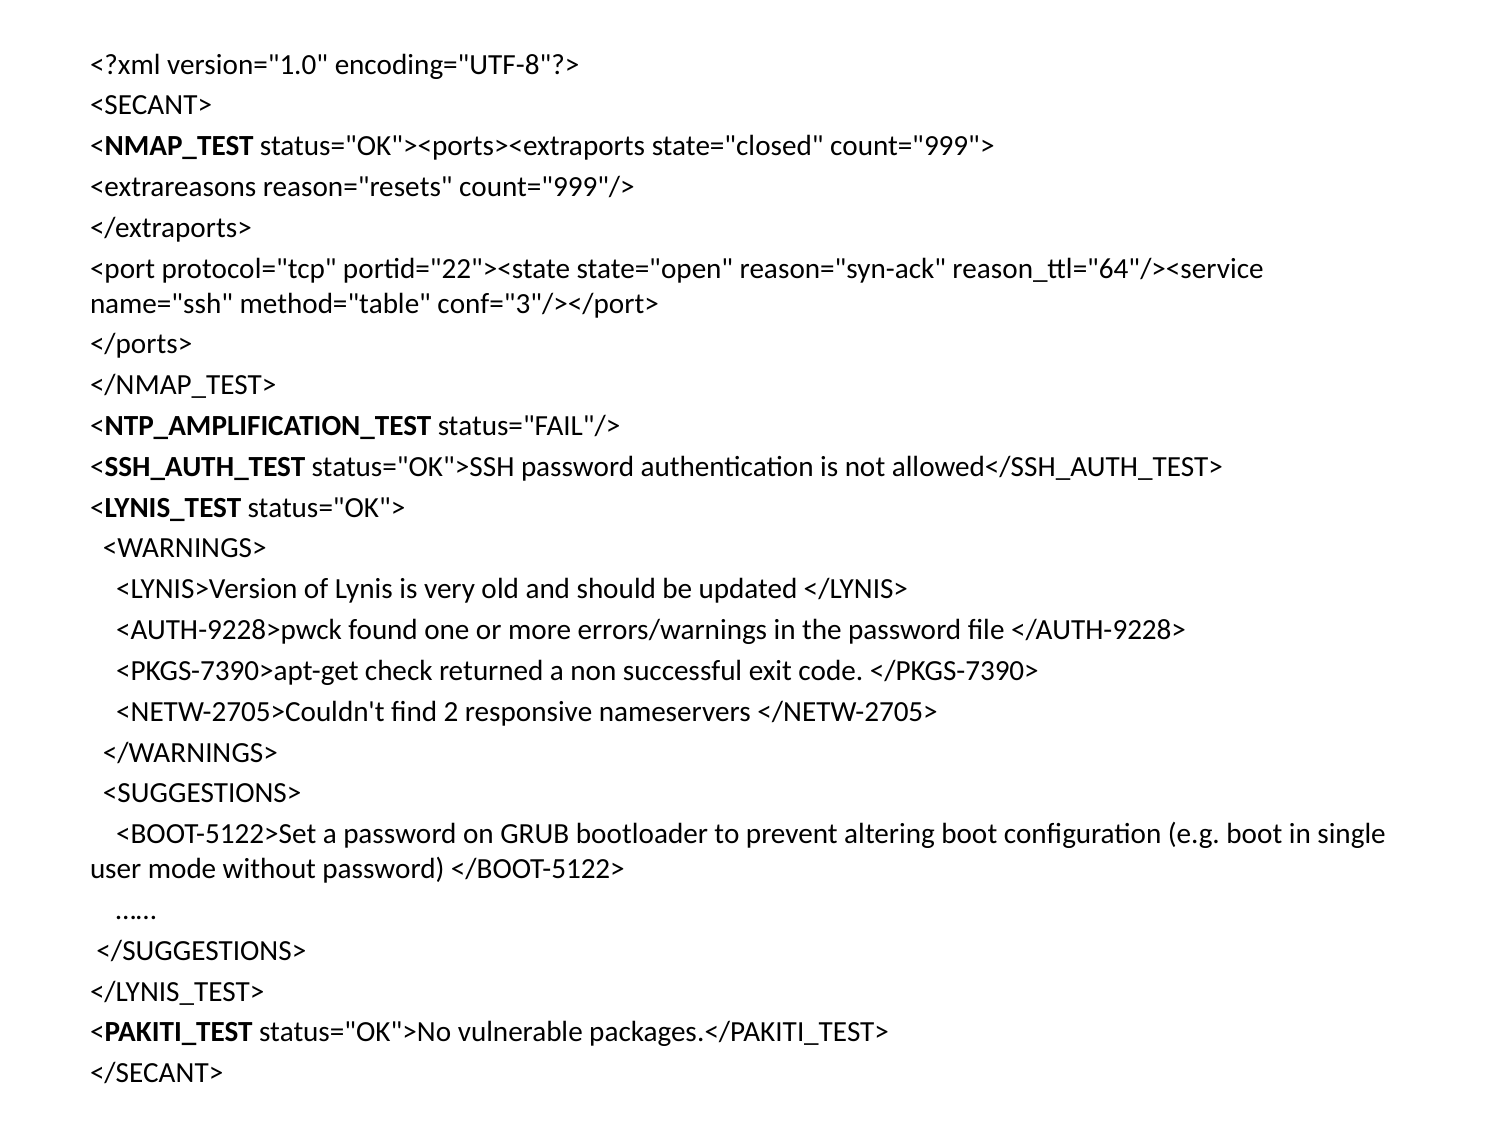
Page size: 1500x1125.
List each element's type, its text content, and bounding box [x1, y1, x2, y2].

list <?xml version="1.0" encoding="UTF-8"?> <SECANT> <NMAP_TEST status="OK"><ports><extraports state="closed" count="999"> <extrareasons reason="resets" count="999"/> </extraports> <port protocol="tcp" portid="22"><state state="open" reason="syn-ack" reason_ttl="64"/><service name="ssh" method="table" conf="3"/></port> </ports> </NMAP_TEST> <NTP_AMPLIFICATION_TEST status="FAIL"/> <SSH_AUTH_TEST status="OK">SSH password authentication is not allowed</SSH_AUTH_TEST> <LYNIS_TEST status="OK"> <WARNINGS> <LYNIS>Version of Lynis is very old and should be updated </LYNIS> <AUTH-9228>pwck found one or more errors/warnings in the password file </AUTH-9228> <PKGS-7390>apt-get check returned a non successful exit code. </PKGS-7390> <NETW-2705>Couldn't find 2 responsive nameservers </NETW-2705> </WARNINGS> <SUGGESTIONS> <BOOT-5122>Set a password on GRUB bootloader to prevent altering boot configuration (e.g. boot in single user mode without password) </BOOT-5122> …… </SUGGESTIONS> </LYNIS_TEST> <PAKITI_TEST status="OK">No vulnerable packages.</PAKITI_TEST> </SECANT> [75, 37, 1425, 1075]
